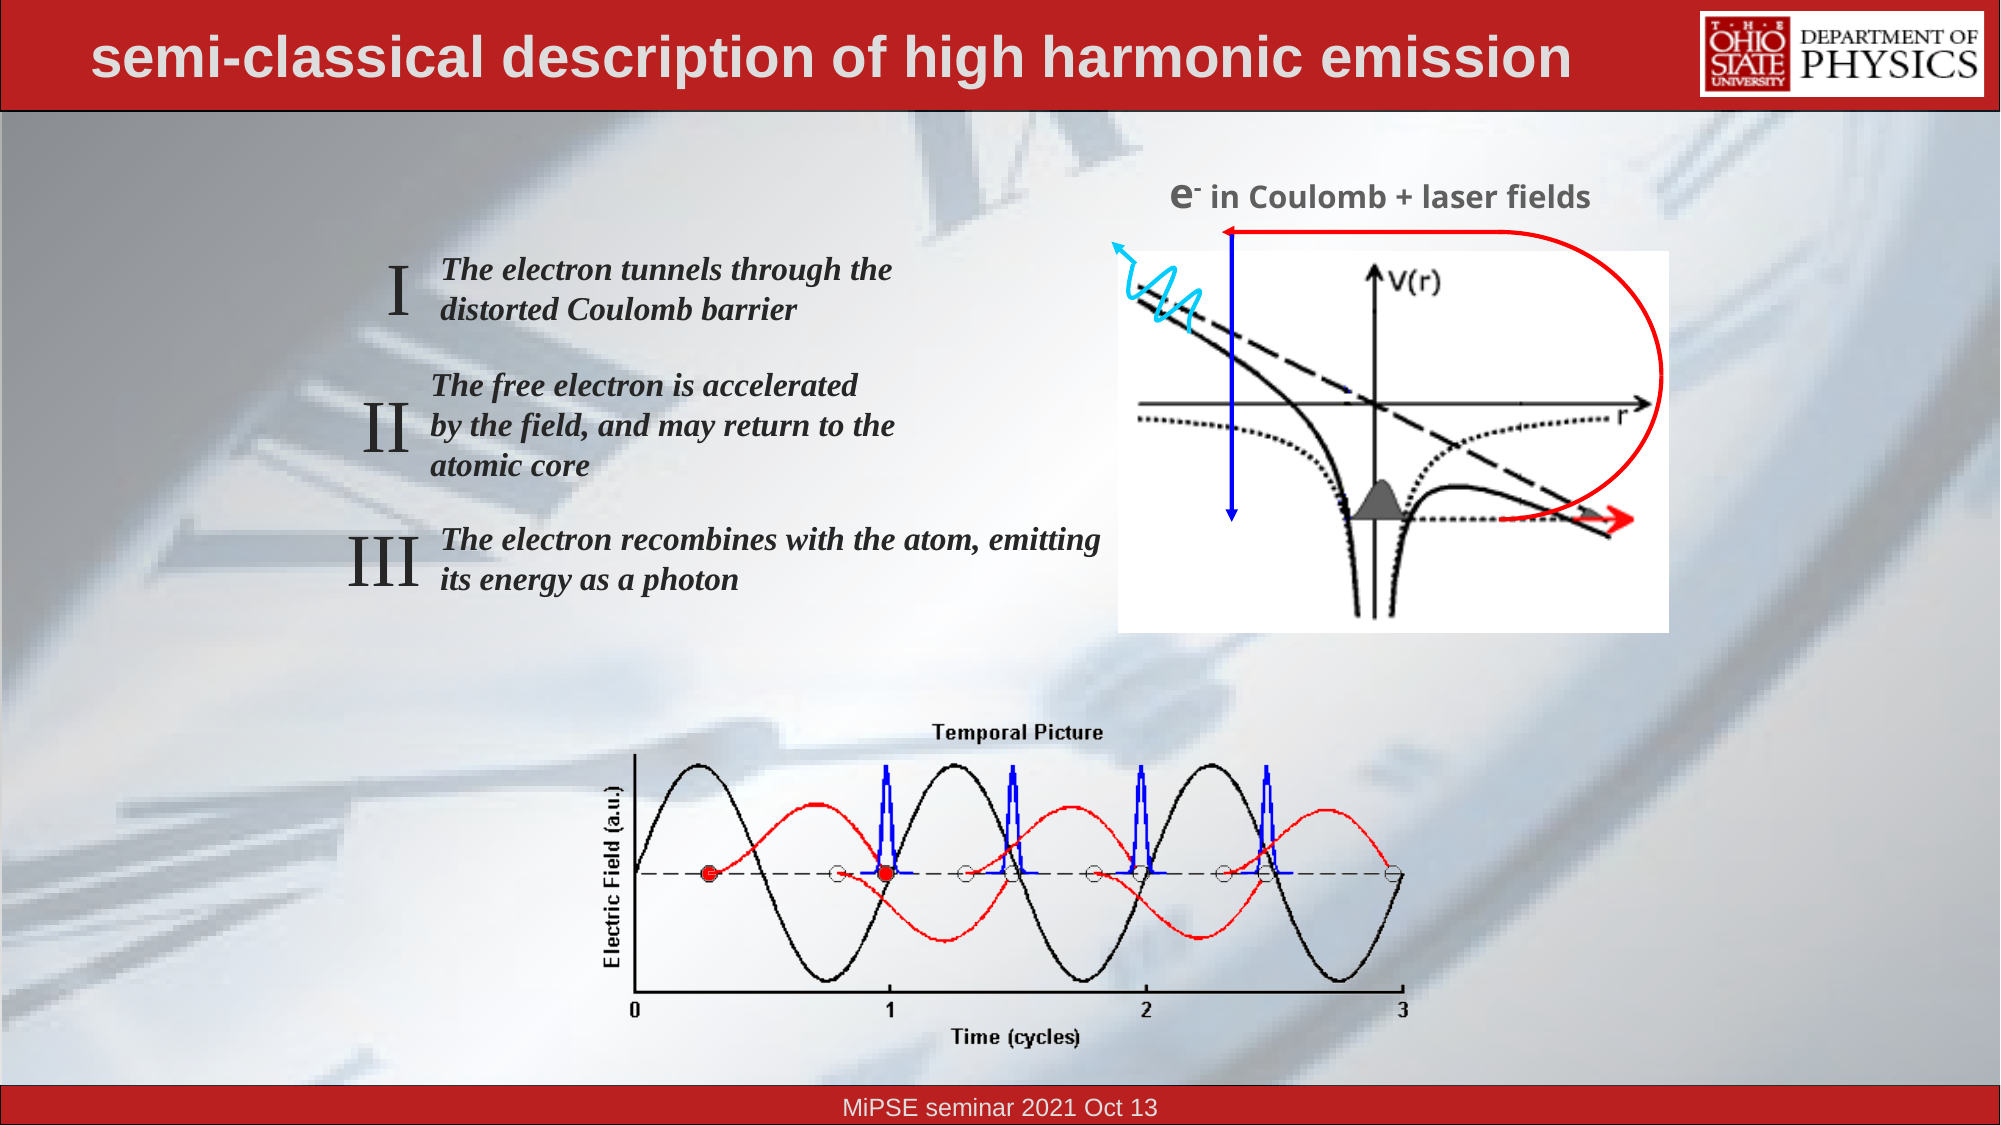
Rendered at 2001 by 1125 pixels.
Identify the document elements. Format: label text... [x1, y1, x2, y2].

picture [1700, 11, 1985, 97]
picture [546, 696, 1463, 1082]
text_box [331, 234, 1232, 610]
text_box e- in Coulomb + laser fields [1090, 159, 1671, 225]
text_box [1118, 251, 1669, 633]
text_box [913, 231, 1662, 520]
title semi-classical description of high harmonic emission [75, 19, 1655, 90]
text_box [371, 232, 910, 339]
